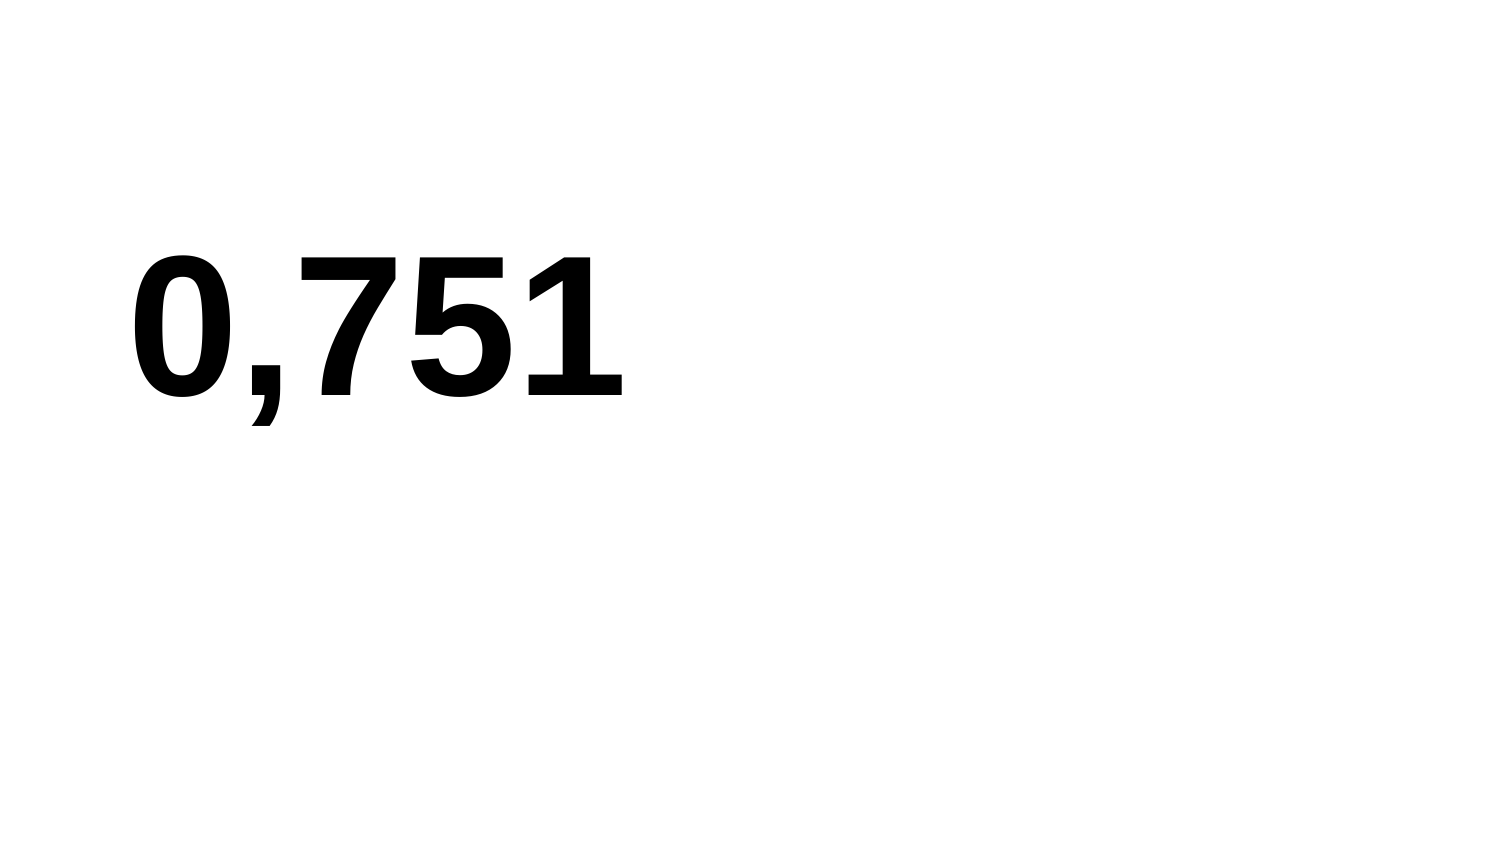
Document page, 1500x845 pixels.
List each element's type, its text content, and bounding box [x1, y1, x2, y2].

text_box 0,751 [112, 259, 1388, 450]
